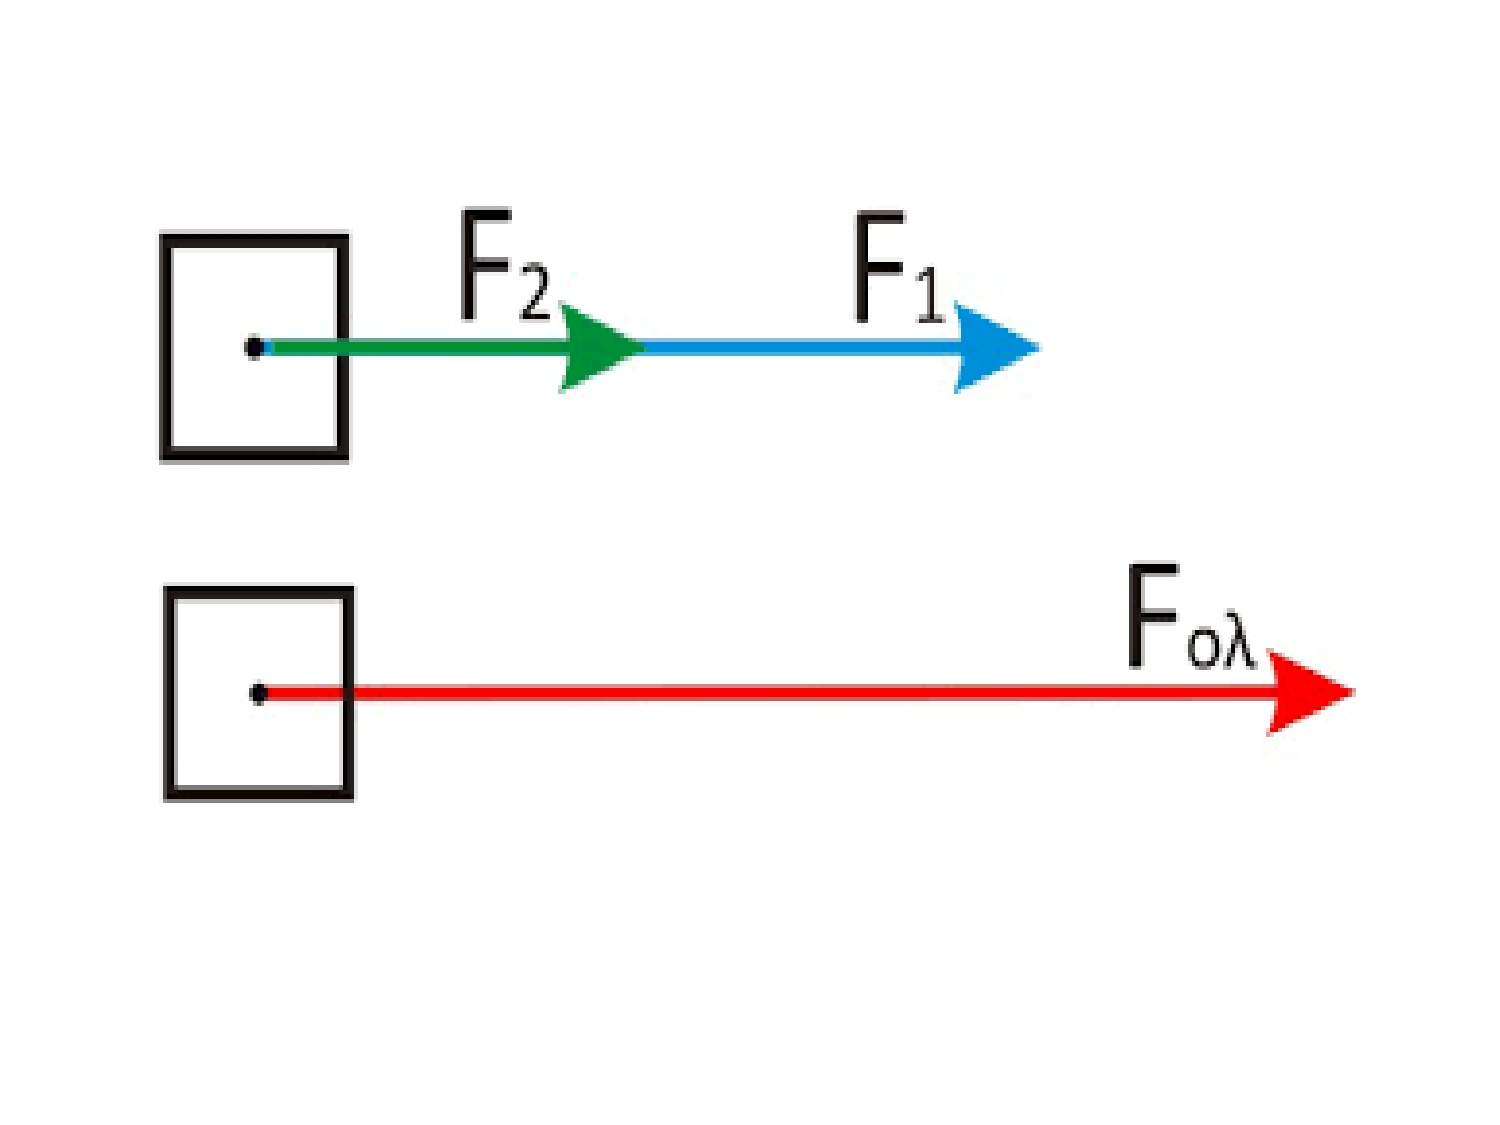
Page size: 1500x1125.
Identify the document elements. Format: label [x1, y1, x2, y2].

picture [140, 140, 1055, 504]
picture [128, 538, 1372, 870]
